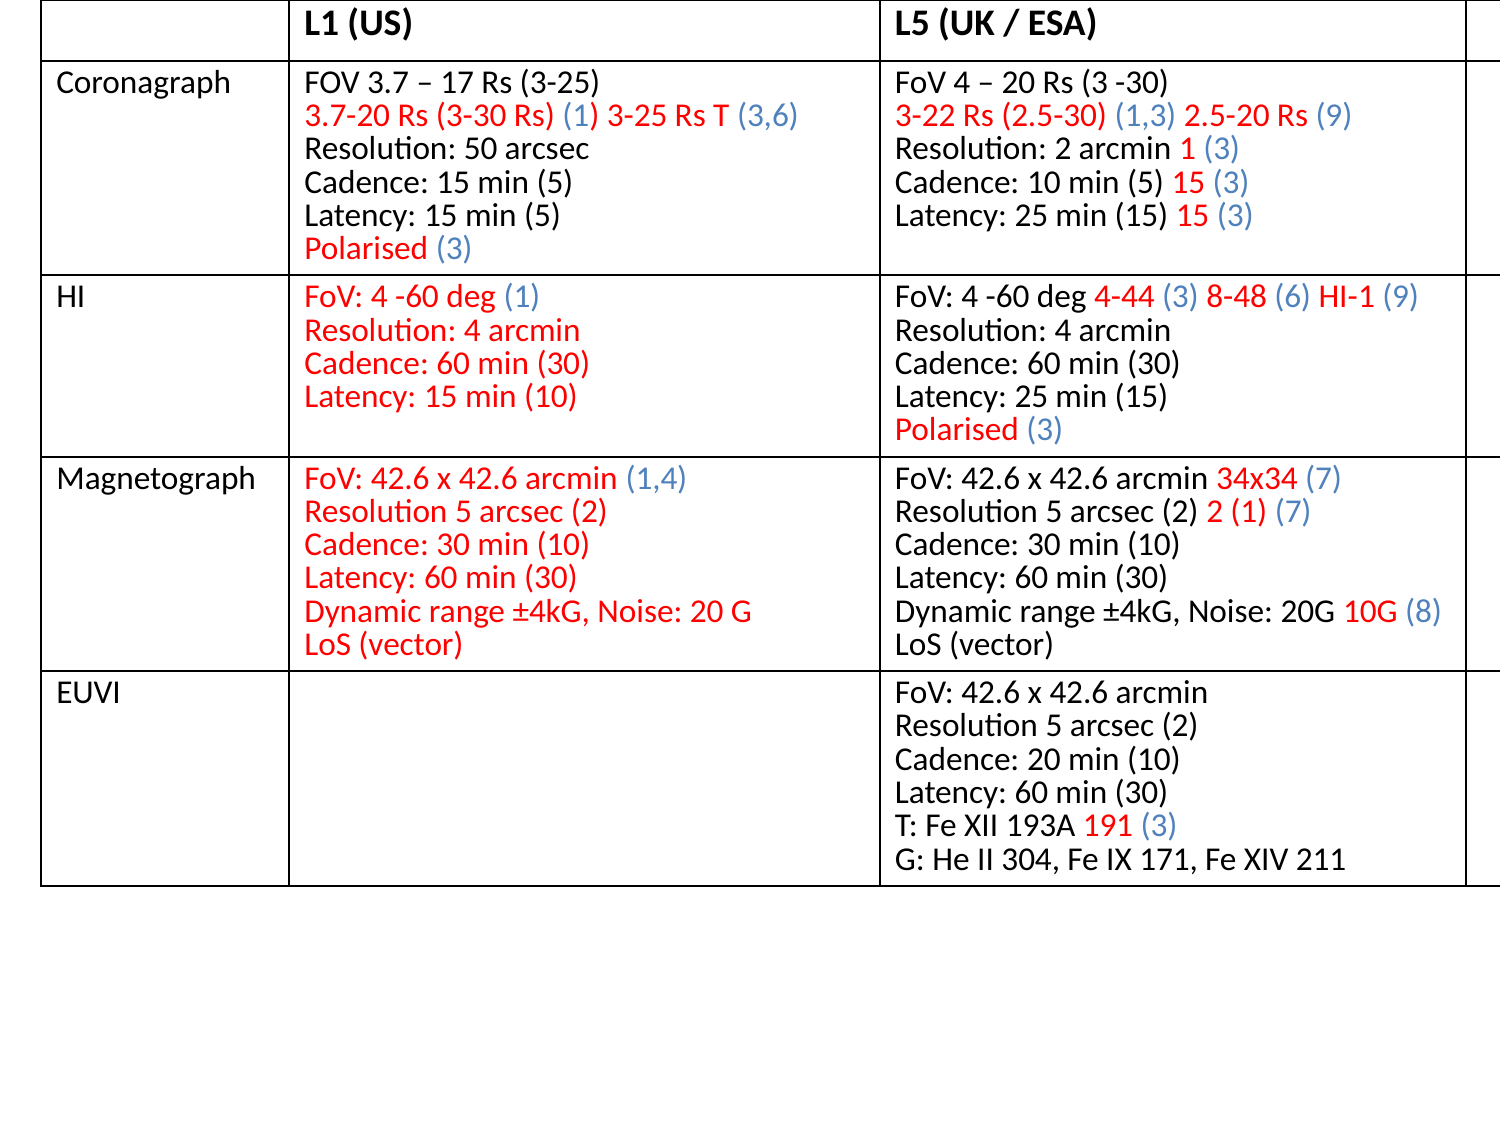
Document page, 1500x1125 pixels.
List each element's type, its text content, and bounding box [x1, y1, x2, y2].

table_cell HI [42, 276, 288, 456]
table_cell FoV 4 – 20 Rs (3 -30) 3-22 Rs (2.5-30) (1,3) 2.5-20 Rs (9) Resolution: 2 arcmin 1 (3) Cadence: 10 min (5) 15 (3) Latency: 25 min (15) 15 (3) [881, 62, 1465, 274]
table_cell Magnetograph [42, 458, 288, 670]
table_cell FoV: 42.6 x 42.6 arcmin 34x34 (7) Resolution 5 arcsec (2) 2 (1) (7) Cadence: 30 min (10) Latency: 60 min (30) Dynamic range ±4kG, Noise: 20G 10G (8) LoS (vector) [881, 458, 1465, 670]
table_cell [1467, 672, 1500, 885]
table_cell [1467, 458, 1500, 670]
table_cell EUVI [42, 672, 288, 885]
table_cell FOV 3.7 – 17 Rs (3-25) 3.7-20 Rs (3-30 Rs) (1) 3-25 Rs T (3,6) Resolution: 50 arcsec Cadence: 15 min (5) Latency: 15 min (5) Polarised (3) [290, 62, 879, 274]
table_cell [290, 672, 879, 885]
table_cell FoV: 42.6 x 42.6 arcmin Resolution 5 arcsec (2) Cadence: 20 min (10) Latency: 60 min (30) T: Fe XII 193A 191 (3) G: He II 304, Fe IX 171, Fe XIV 211 [881, 672, 1465, 885]
table_cell [1467, 276, 1500, 456]
table_cell FoV: 4 -60 deg 4-44 (3) 8-48 (6) HI-1 (9) Resolution: 4 arcmin Cadence: 60 min (30) Latency: 25 min (15) Polarised (3) [881, 276, 1465, 456]
table_cell Coronagraph [42, 62, 288, 274]
table_header L1 (US) [290, 1, 879, 60]
table_cell [1467, 62, 1500, 274]
table_cell FoV: 4 -60 deg (1) Resolution: 4 arcmin Cadence: 60 min (30) Latency: 15 min (10) [290, 276, 879, 456]
table_header [1467, 1, 1500, 60]
table_cell FoV: 42.6 x 42.6 arcmin (1,4) Resolution 5 arcsec (2) Cadence: 30 min (10) Latency: 60 min (30) Dynamic range ±4kG, Noise: 20 G LoS (vector) [290, 458, 879, 670]
table_header [42, 1, 288, 60]
table_header L5 (UK / ESA) [881, 1, 1465, 60]
